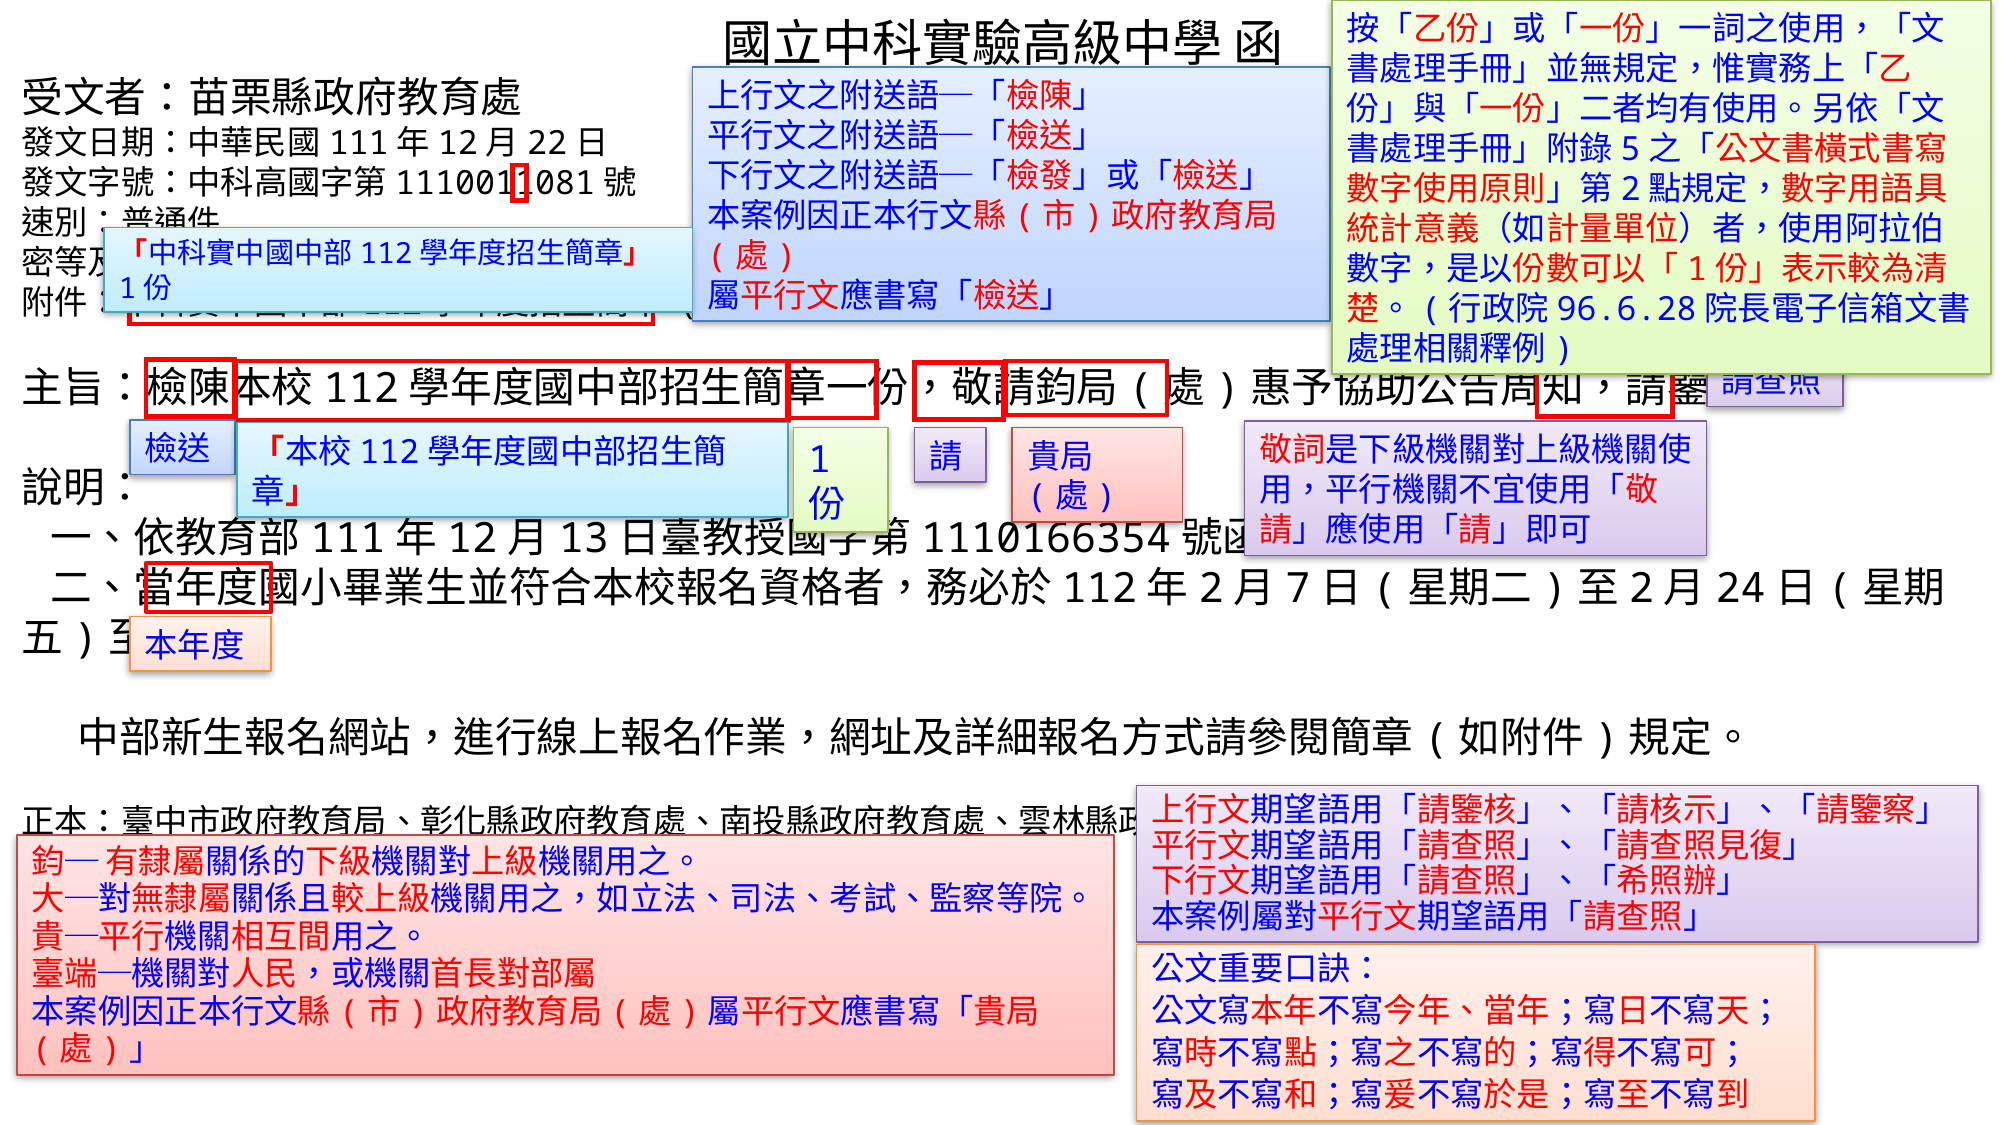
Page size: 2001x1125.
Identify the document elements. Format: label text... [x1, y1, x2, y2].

text_box 上行文之附送語─「檢陳」 平行文之附送語─「檢送」 下行文之附送語─「檢發」或「檢送」 本案例因正本行文縣(市)政府教育局(處) 屬平行文應書寫「檢送」 [692, 66, 1326, 322]
text_box 按「乙份」或「一份」一詞之使用，「文書處理手冊」並無規定，惟實務上「乙份」與「一份」二者均有使用。另依「文書處理手冊」附錄5之「公文書橫式書寫數字使用原則」第2點規定，數字用語具統計意義（如計量單位）者，使用阿拉伯數字，是以份數可以「1份」表示較為清楚。(行政院96.6.28院長電子信箱文書處理相關釋例) [1331, 0, 1992, 375]
text_box 「本校112學年度國中部招生簡章」 [236, 422, 789, 518]
text_box [129, 320, 653, 325]
text_box 貴局(處) [1011, 427, 1183, 523]
text_box 國立中科實驗高級中學 函 受文者：苗栗縣政府教育處 發文日期：中華民國111年12月22日 發文字號：中科高國字第1110011081號 速別：普通件 密等及解密條件或保密期限： 附件：中科實中國中部112學年度招生簡章 (A102V0000U_1110011081_ATTACH1.pdf) 主旨：檢陳本校112學年度國中部招生簡章一份，敬請鈞局(處)惠予協助公告周知，請鑒核。 說明： 一、依教育部111年12月13日臺教授國字第1110166354號函核定。 二、當年度國小畢業生並符合本校報名資格者，務必於112年2月7日(星期二)至2月24日(星期五)至本校國 中部新生報名網站，進行線上報名作業，網址及詳細報名方式請參閱簡章(如附件)規定。 正本：臺中市政府教育局、彰化縣政府教育處、南投縣政府教育處、雲林縣政府教育處、苗栗縣政府教育處 副本： [6, 3, 2000, 942]
text_box [235, 361, 789, 421]
text_box 公文重要口訣： 公文寫本年不寫今年、當年；寫日不寫天； 寫時不寫點；寫之不寫的；寫得不寫可； 寫及不寫和；寫爰不寫於是；寫至不寫到 [1136, 944, 1816, 1122]
text_box [145, 563, 272, 613]
text_box [787, 361, 877, 418]
text_box [1005, 361, 1167, 416]
text_box 「中科實中國中部112學年度招生簡章」1份 [103, 227, 693, 313]
text_box 上行文期望語用「請鑒核」、「請核示」、「請鑒察」 平行文期望語用「請查照」、「請查照見復」 下行文期望語用「請查照」、「希照辦」 本案例屬對平行文期望語用「請查照」 [1136, 785, 1979, 943]
text_box [1537, 382, 1673, 417]
text_box 鈞─ 有隸屬關係的下級機關對上級機關用之。 大─對無隸屬關係且較上級機關用之，如立法、司法、考試、監察等院。 貴─平行機關相互間用之。 臺端─機關對人民，或機關首長對部屬 本案例因正本行文縣(市)政府教育局(處)屬平行文應書寫「貴局(處)」 [16, 834, 1115, 1076]
text_box 請 [914, 427, 986, 483]
text_box 敬詞是下級機關對上級機關使用，平行機關不宜使用「敬請」應使用「請」即可 [1244, 420, 1707, 556]
text_box 本年度 [129, 616, 272, 672]
text_box [145, 359, 235, 417]
text_box 請查照 [1706, 382, 1843, 407]
text_box 檢送 [129, 419, 236, 475]
text_box 1份 [793, 427, 889, 533]
text_box [914, 362, 1004, 420]
text_box [512, 164, 527, 201]
